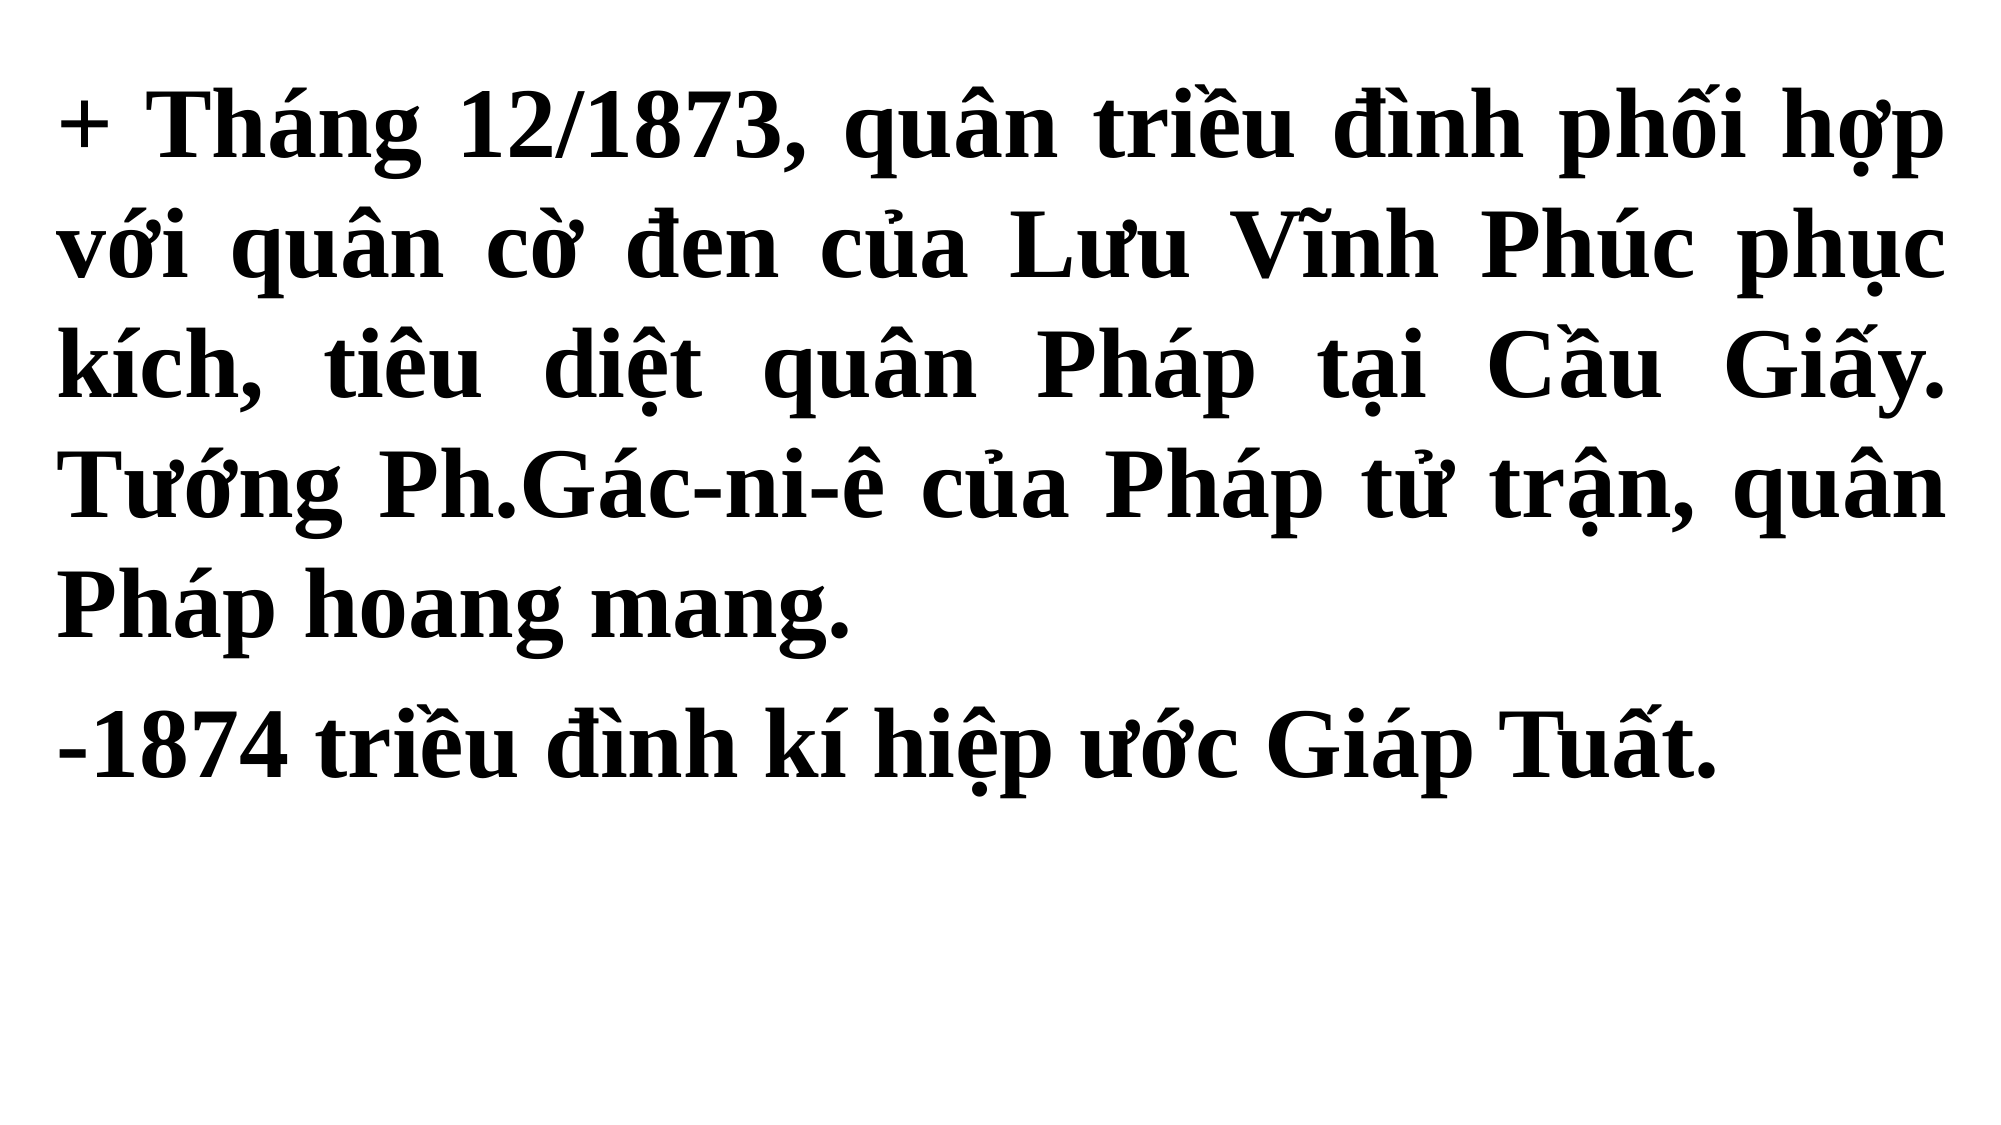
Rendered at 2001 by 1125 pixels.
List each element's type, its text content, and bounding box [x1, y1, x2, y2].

list + Tháng 12/1873, quân triều đình phối hợp với quân cờ đen của Lưu Vĩnh Phúc phục kích, tiêu diệt quân Pháp tại Cầu Giấy. Tướng Ph.Gác-ni-ê của Pháp tử trận, quân Pháp hoang mang. -1874 triều đình kí hiệp ước Giáp Tuất. [41, 49, 1965, 1074]
